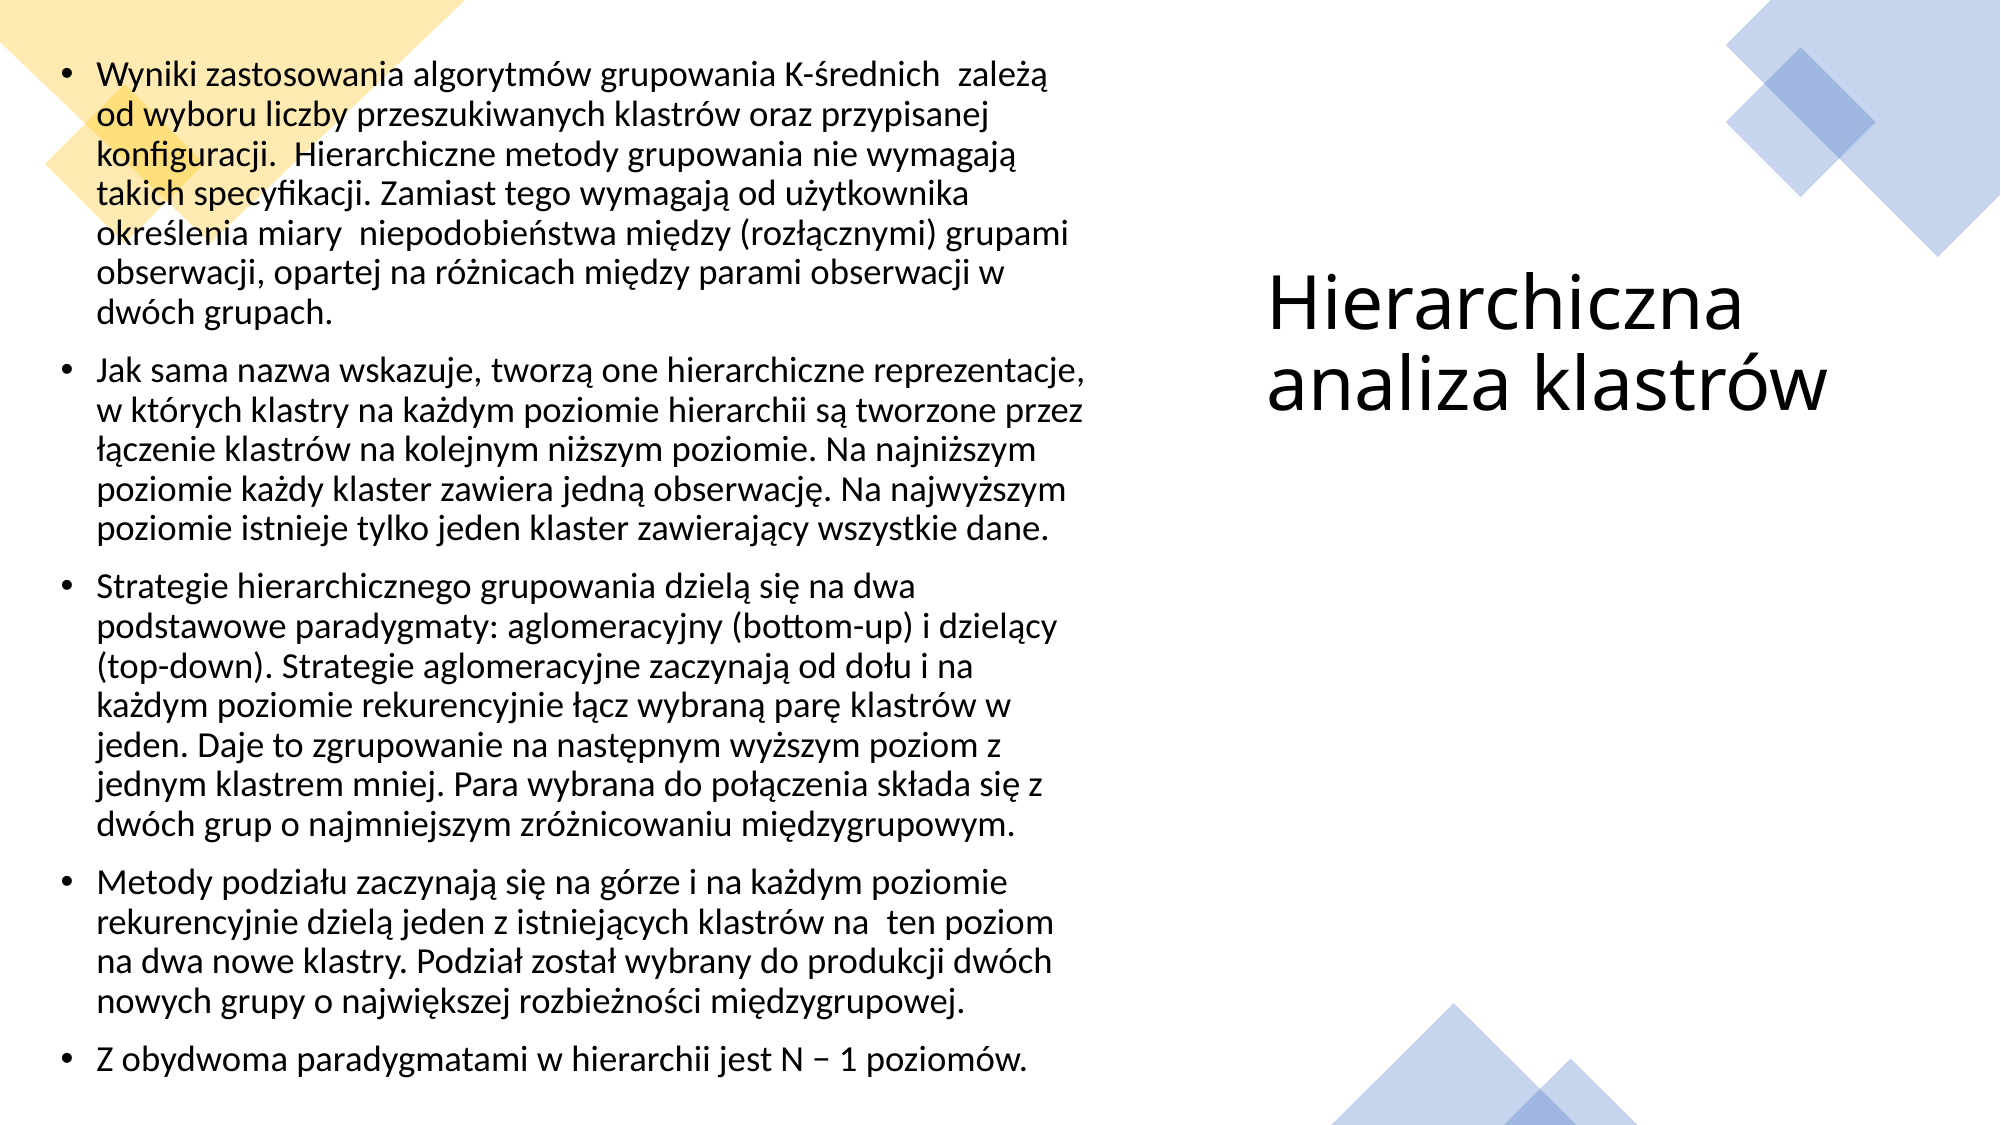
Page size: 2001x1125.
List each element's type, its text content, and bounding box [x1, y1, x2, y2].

text_box [0, 0, 2000, 1125]
text_box [1502, 1057, 1639, 1125]
text_box [1329, 1001, 1540, 1125]
text_box [1724, 45, 1877, 199]
text_box [1724, 0, 2000, 259]
text_box [0, 0, 467, 87]
list Wyniki zastosowania algorytmów grupowania K-średnich zależą od wyboru liczby przeszukiwanych klastrów oraz przypisanej konfiguracji. Hierarchiczne metody grupowania nie wymagają takich specyfikacji. Zamiast tego wymagają od użytkownika określenia miary niepodobieństwa między (rozłącznymi) grupami obserwacji, opartej na różnicach między parami obserwacji w dwóch grupach. Jak sama nazwa wskazuje, tworzą one hierarchiczne reprezentacje, w których klastry na każdym poziomie hierarchii są tworzone przez łączenie klastrów na kolejnym niższym poziomie. Na najniższym poziomie każdy klaster zawiera jedną obserwację. Na najwyższym poziomie istnieje tylko jeden klaster zawierający wszystkie dane. Strategie hierarchicznego grupowania dzielą się na dwa podstawowe paradygmaty: aglomeracyjny (bottom-up) i dzielący (top-down). Strategie aglomeracyjne zaczynają od dołu i na każdym poziomie rekurencyjnie łącz wybraną parę klastrów w jeden. Daje to zgrupowanie na następnym wyższym poziom z jednym klastrem mniej. Para wybrana do połączenia składa się z dwóch grup o najmniejszym zróżnicowaniu międzygrupowym. Metody podziału zaczynają się na górze i na każdym poziomie rekurencyjnie dzielą jeden z istniejących klastrów na ten poziom na dwa nowe klastry. Podział został wybrany do produkcji dwóch nowych grupy o największej rozbieżności międzygrupowej. Z obydwoma paradygmatami w hierarchii jest N − 1 poziomów. [45, 47, 1109, 1101]
title Hierarchiczna analiza klastrów [1251, 257, 1902, 999]
